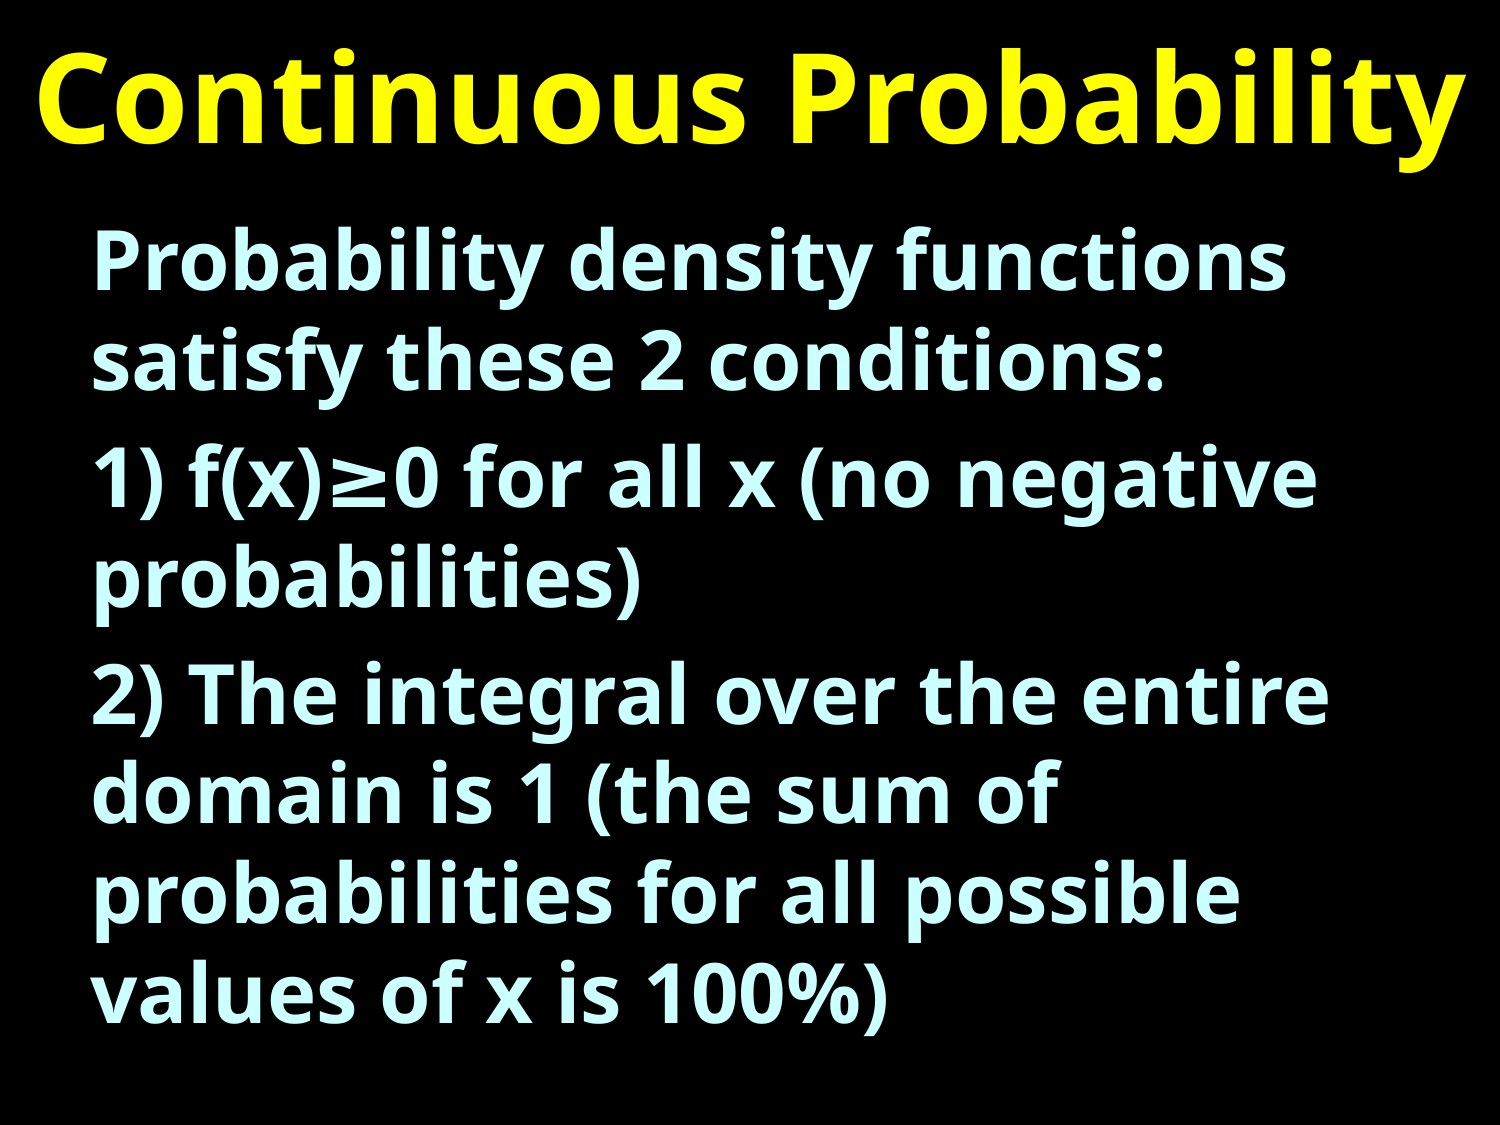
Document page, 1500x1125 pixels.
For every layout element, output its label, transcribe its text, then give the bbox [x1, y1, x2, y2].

list Probability density functions satisfy these 2 conditions: 1) f(x)≥0 for all x (no negative probabilities) 2) The integral over the entire domain is 1 (the sum of probabilities for all possible values of x is 100%) [75, 200, 1425, 1125]
title Continuous Probability [0, 0, 1500, 188]
